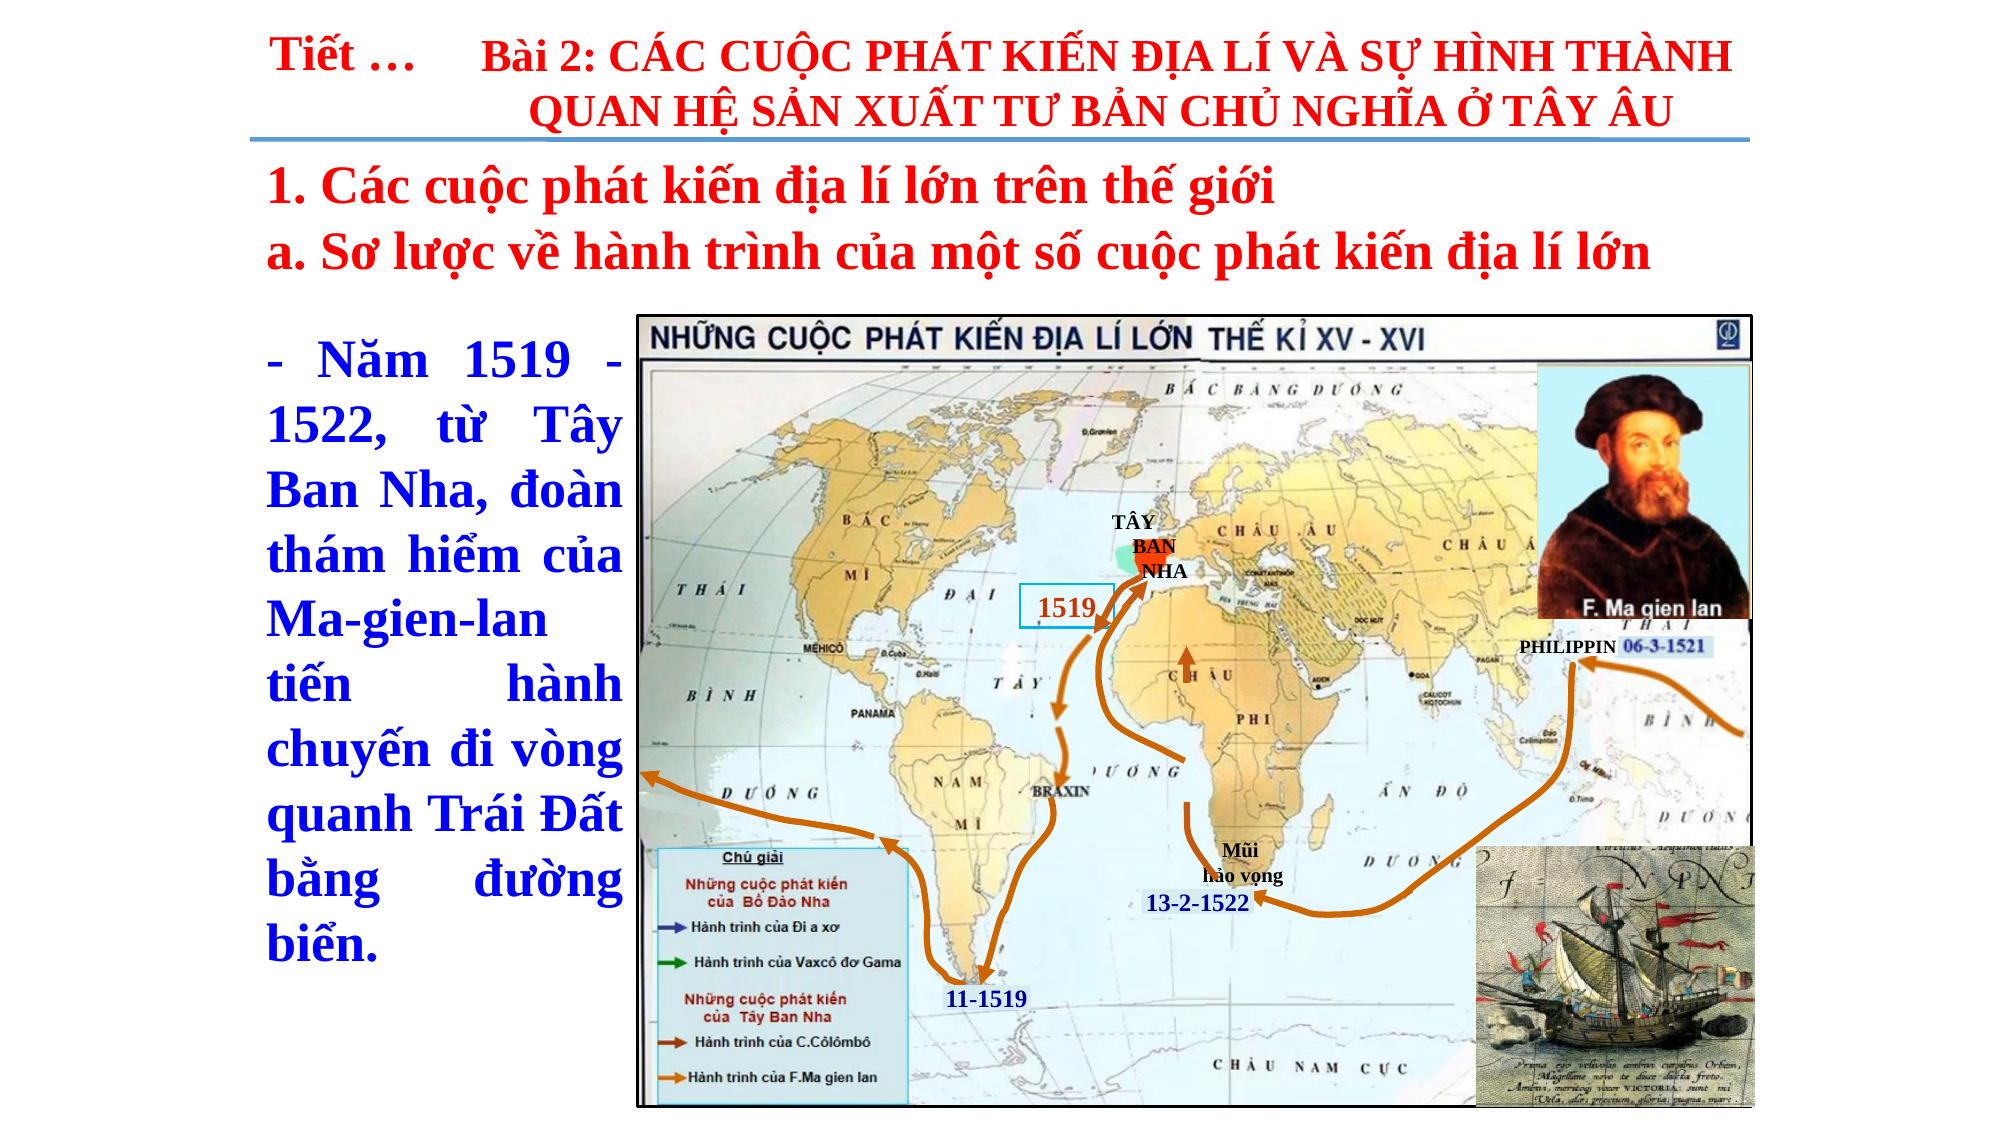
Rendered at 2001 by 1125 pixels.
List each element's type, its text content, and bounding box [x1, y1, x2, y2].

text_box Bài 2: CÁC CUỘC PHÁT KIẾN ĐỊA LÍ VÀ SỰ HÌNH THÀNH QUAN HỆ SẢN XUẤT TƯ BẢN CHỦ NGHĨA Ở TÂY ÂU [464, 19, 1751, 142]
text_box Tiết … [249, 12, 438, 89]
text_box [1093, 617, 1105, 634]
text_box a. Sơ lược về hành trình của một số cuộc phát kiến địa lí lớn [250, 209, 1751, 286]
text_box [1124, 580, 1148, 609]
picture [639, 317, 1755, 1107]
text_box 1. Các cuộc phát kiến địa lí lớn trên thế giới [250, 153, 1575, 209]
text_box - Năm 1519 - 1522, từ Tây Ban Nha, đoàn thám hiểm của Ma-gien-lan tiến hành chuyến đi vòng quanh Trái Đất bằng đường biển. [251, 315, 639, 980]
